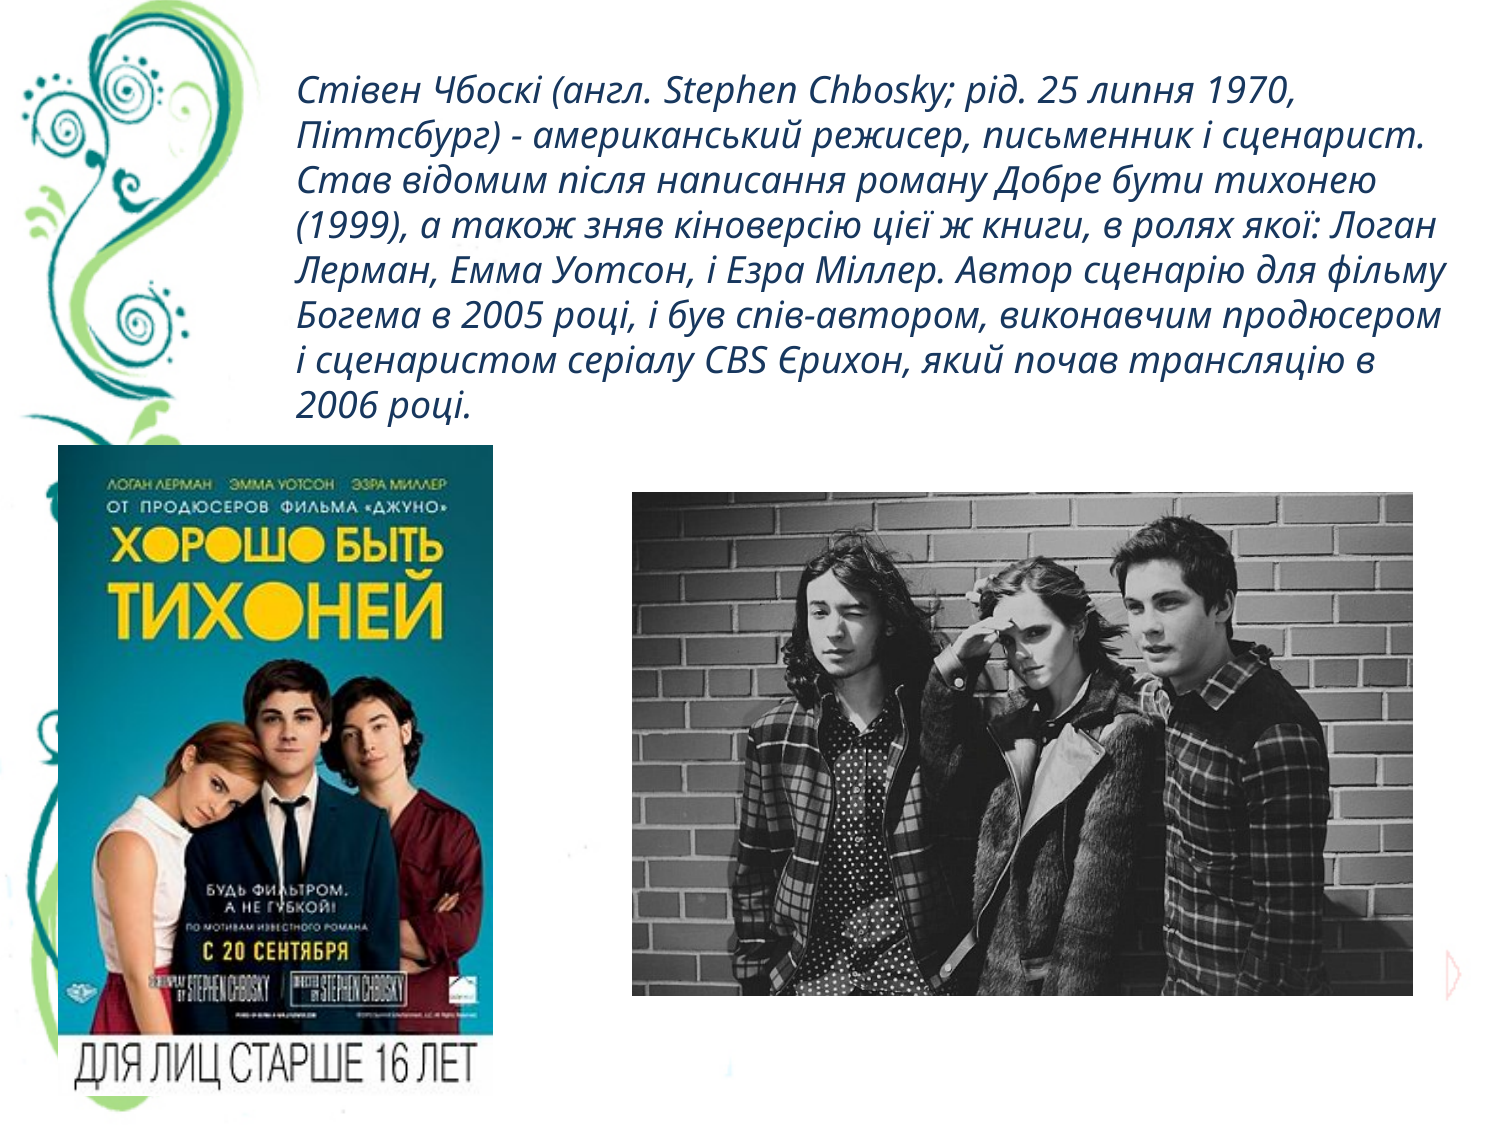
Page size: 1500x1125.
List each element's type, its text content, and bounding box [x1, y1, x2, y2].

text_box Стівен Чбоскі (англ. Stephen Chbosky; рід. 25 липня 1970, Піттсбург) - американський режисер, письменник і сценарист. Став відомим після написання роману Добре бути тихонею (1999), а також зняв кіноверсію цієї ж книги, в ролях якої: Логан Лерман, Емма Уотсон, і Езра Міллер. Автор сценарію для фільму Богема в 2005 році, і був спів-автором, виконавчим продюсером і сценаристом серіалу CBS Єрихон, який почав трансляцію в 2006 році. [281, 58, 1465, 434]
picture [0, 0, 1500, 1125]
